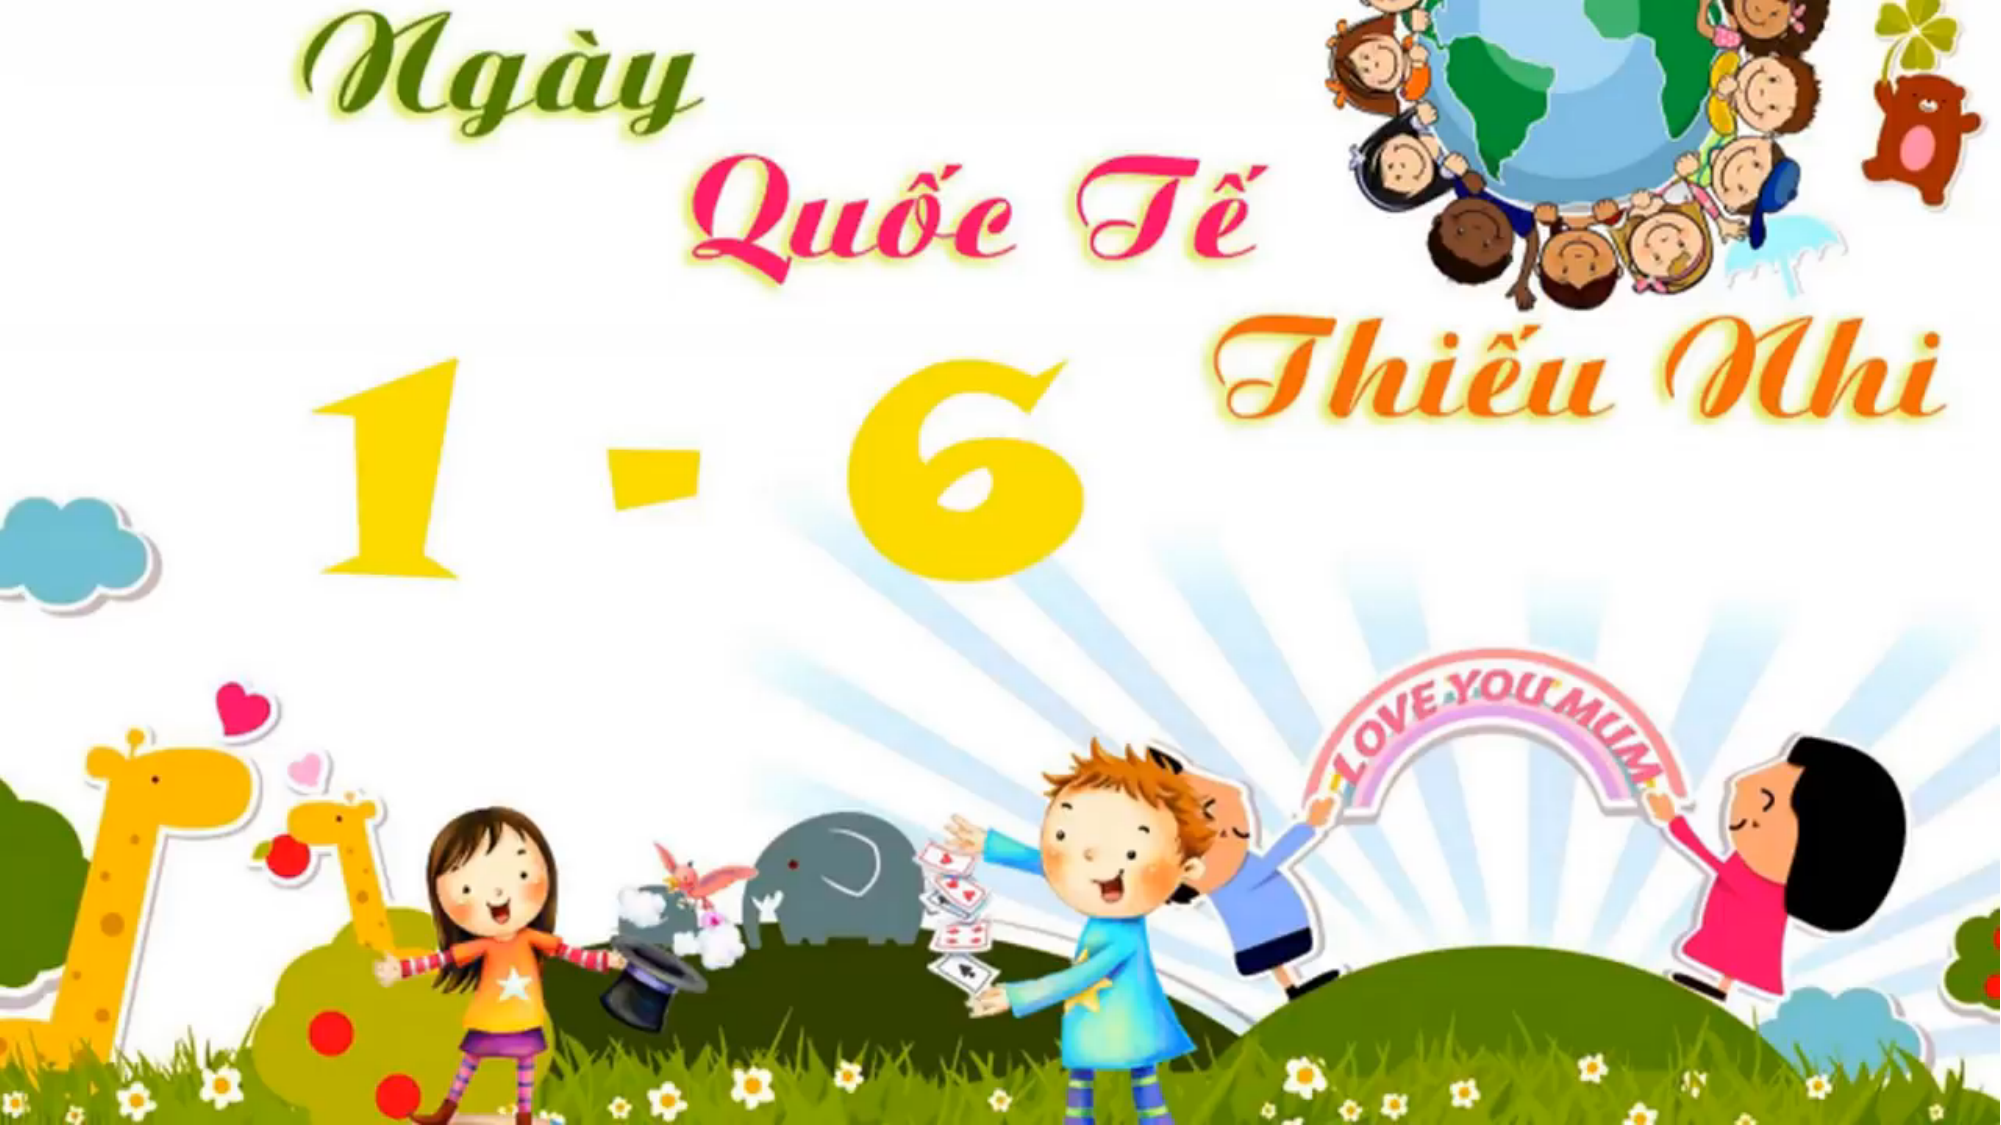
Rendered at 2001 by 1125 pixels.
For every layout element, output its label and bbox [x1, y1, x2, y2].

text_box [0, 0, 2000, 1125]
